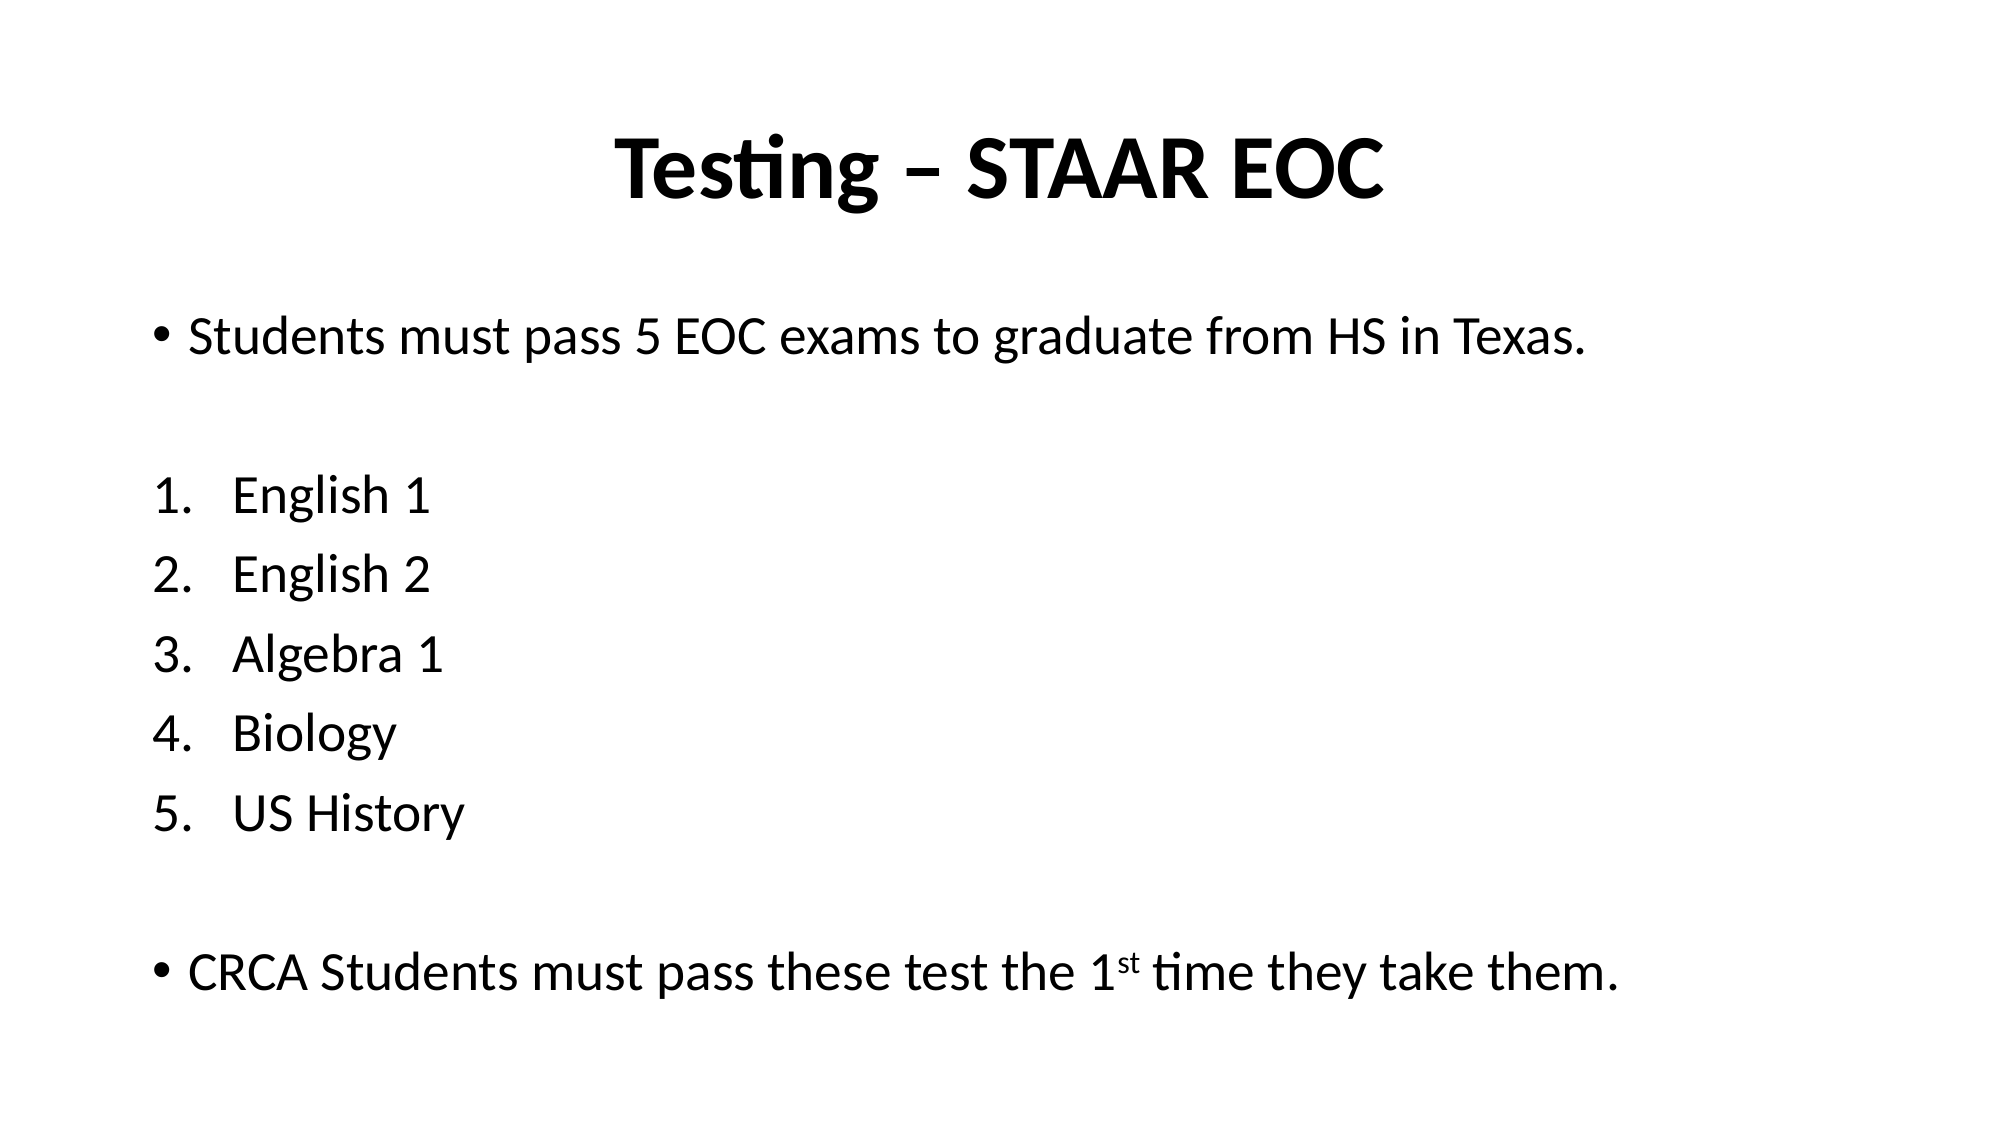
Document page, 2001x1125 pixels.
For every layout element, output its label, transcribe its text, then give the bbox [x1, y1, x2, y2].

list Students must pass 5 EOC exams to graduate from HS in Texas. English 1 English 2 Algebra 1 Biology US History CRCA Students must pass these test the 1st time they take them. [137, 299, 1863, 1014]
title Testing – STAAR EOC [137, 59, 1863, 278]
